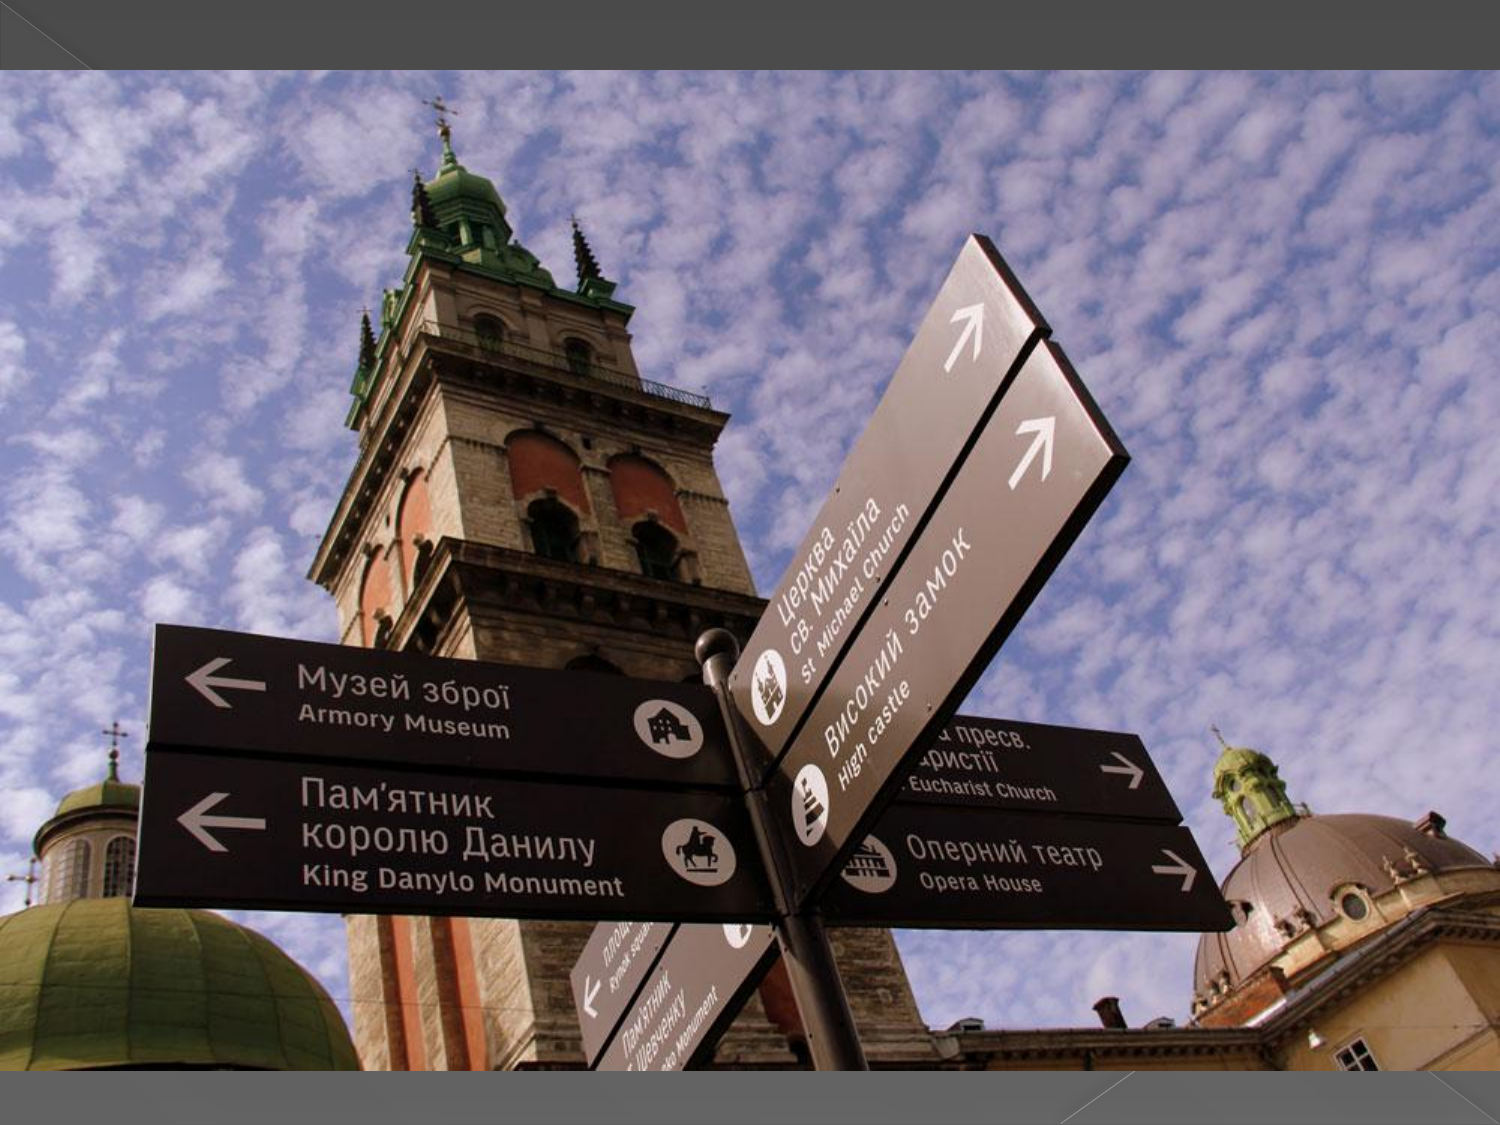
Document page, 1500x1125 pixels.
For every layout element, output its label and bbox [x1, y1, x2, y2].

picture [0, 70, 1500, 1071]
